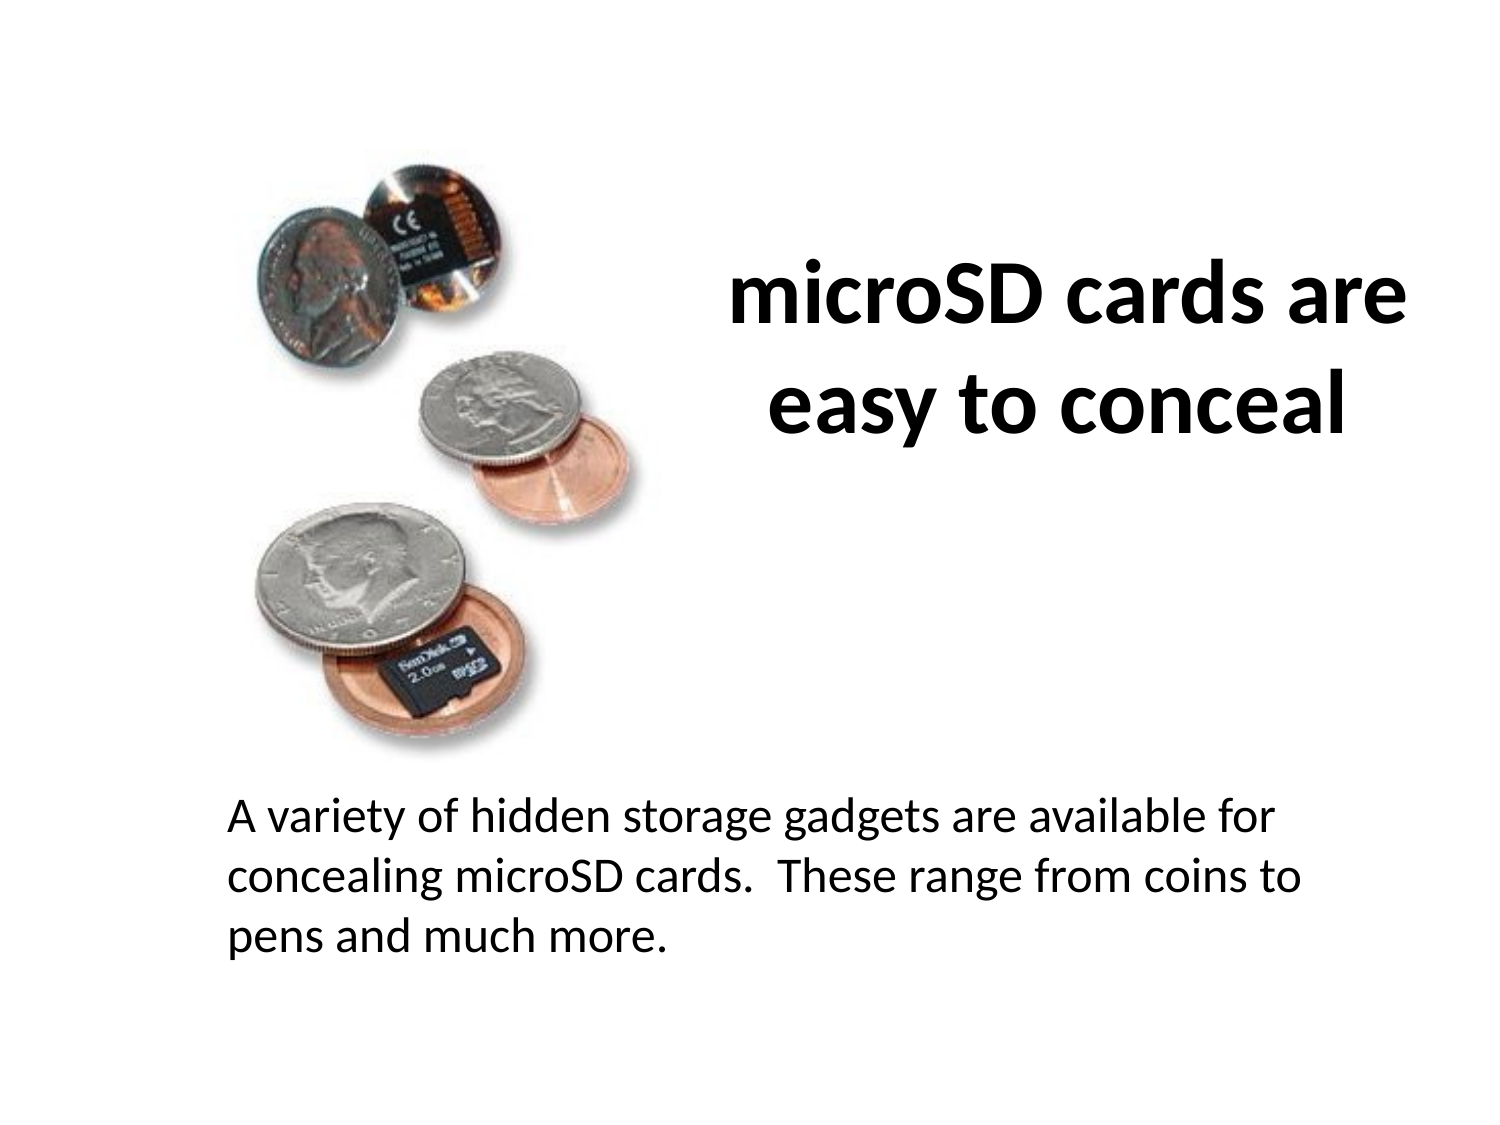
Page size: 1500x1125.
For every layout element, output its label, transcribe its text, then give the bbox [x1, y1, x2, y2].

text_box A variety of hidden storage gadgets are available for concealing microSD cards. These range from coins to pens and much more. [212, 774, 1350, 970]
picture [137, 149, 751, 763]
text_box microSD cards are easy to conceal [754, 224, 1425, 460]
